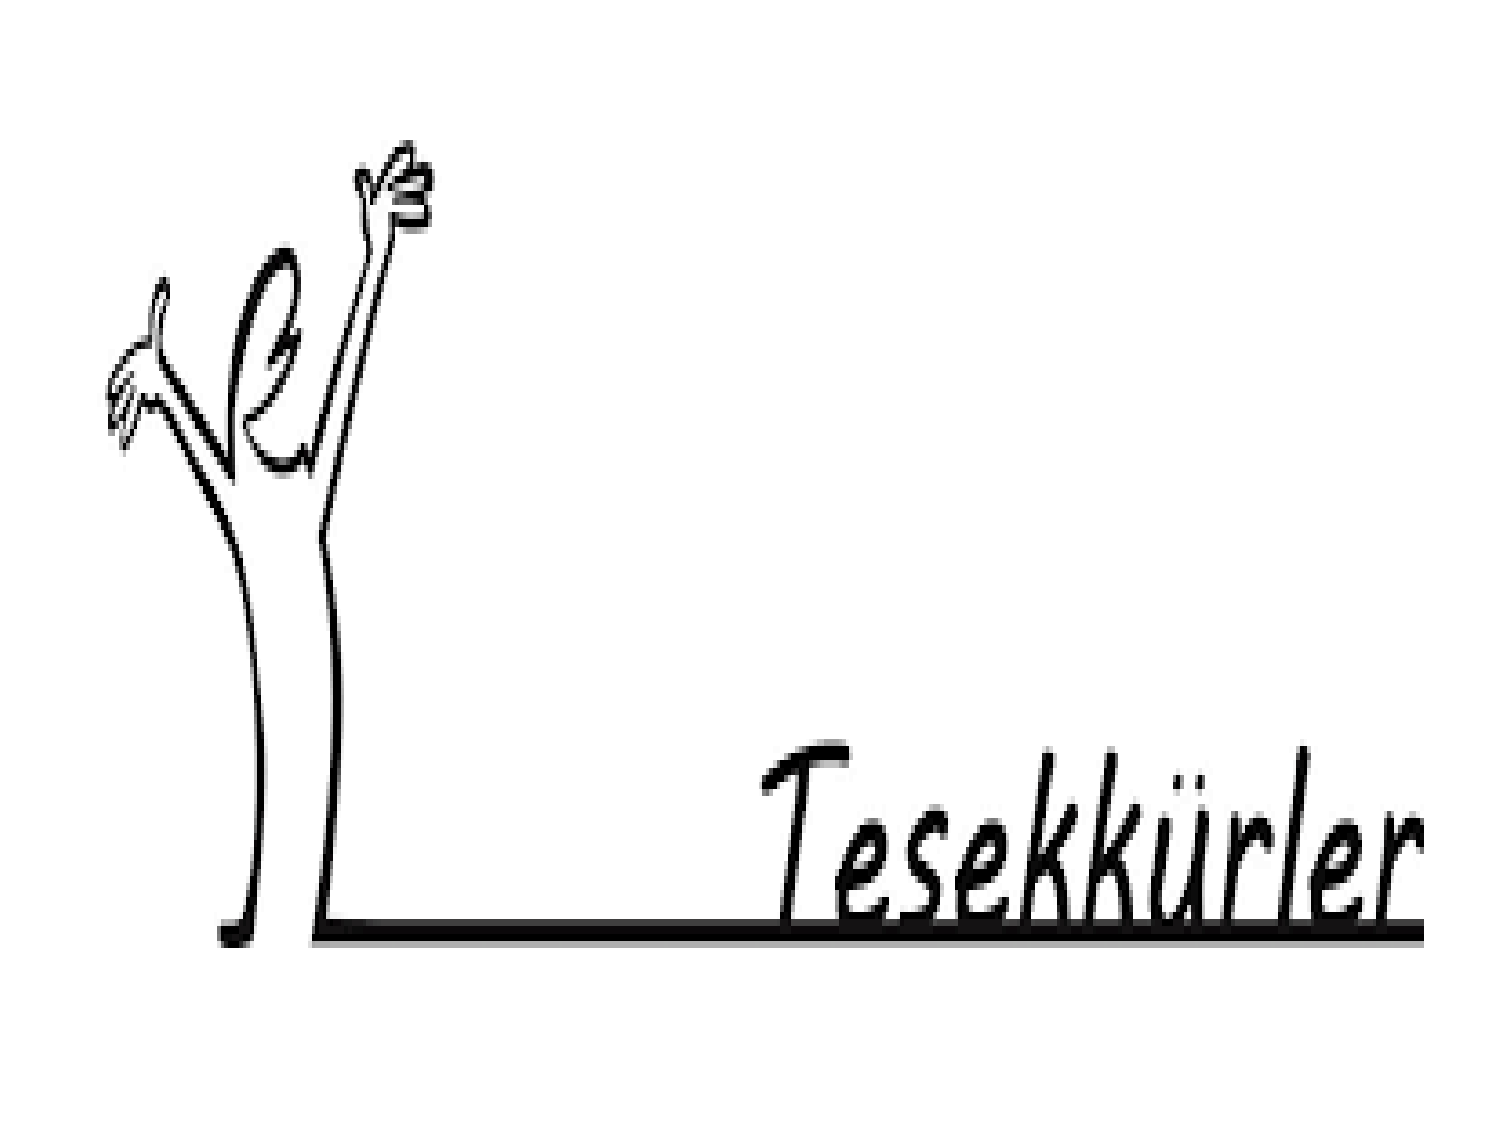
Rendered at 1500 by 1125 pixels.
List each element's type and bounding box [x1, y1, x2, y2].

list [76, 54, 1424, 1036]
